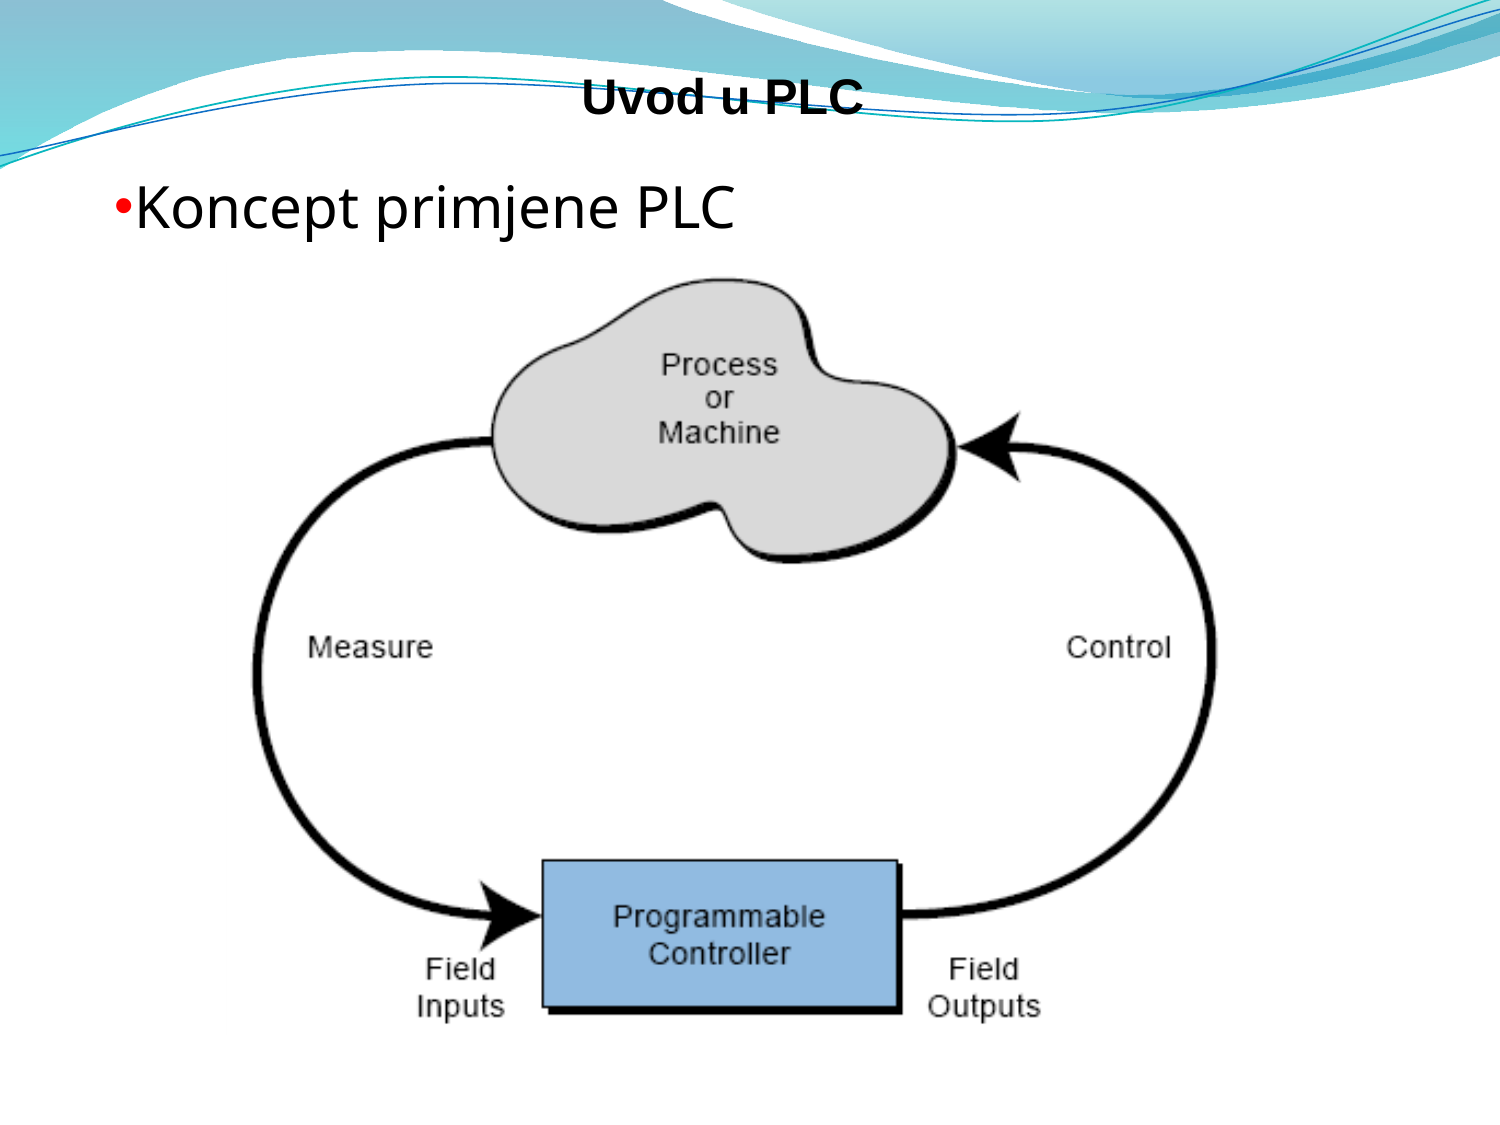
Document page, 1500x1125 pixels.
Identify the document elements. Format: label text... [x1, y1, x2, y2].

title Uvod u PLC [87, 0, 1376, 126]
picture [224, 262, 1238, 1035]
subtitle Koncept primjene PLC [49, 162, 1463, 1051]
title Architecture of PLC – programming devices [217, 263, 1244, 1047]
